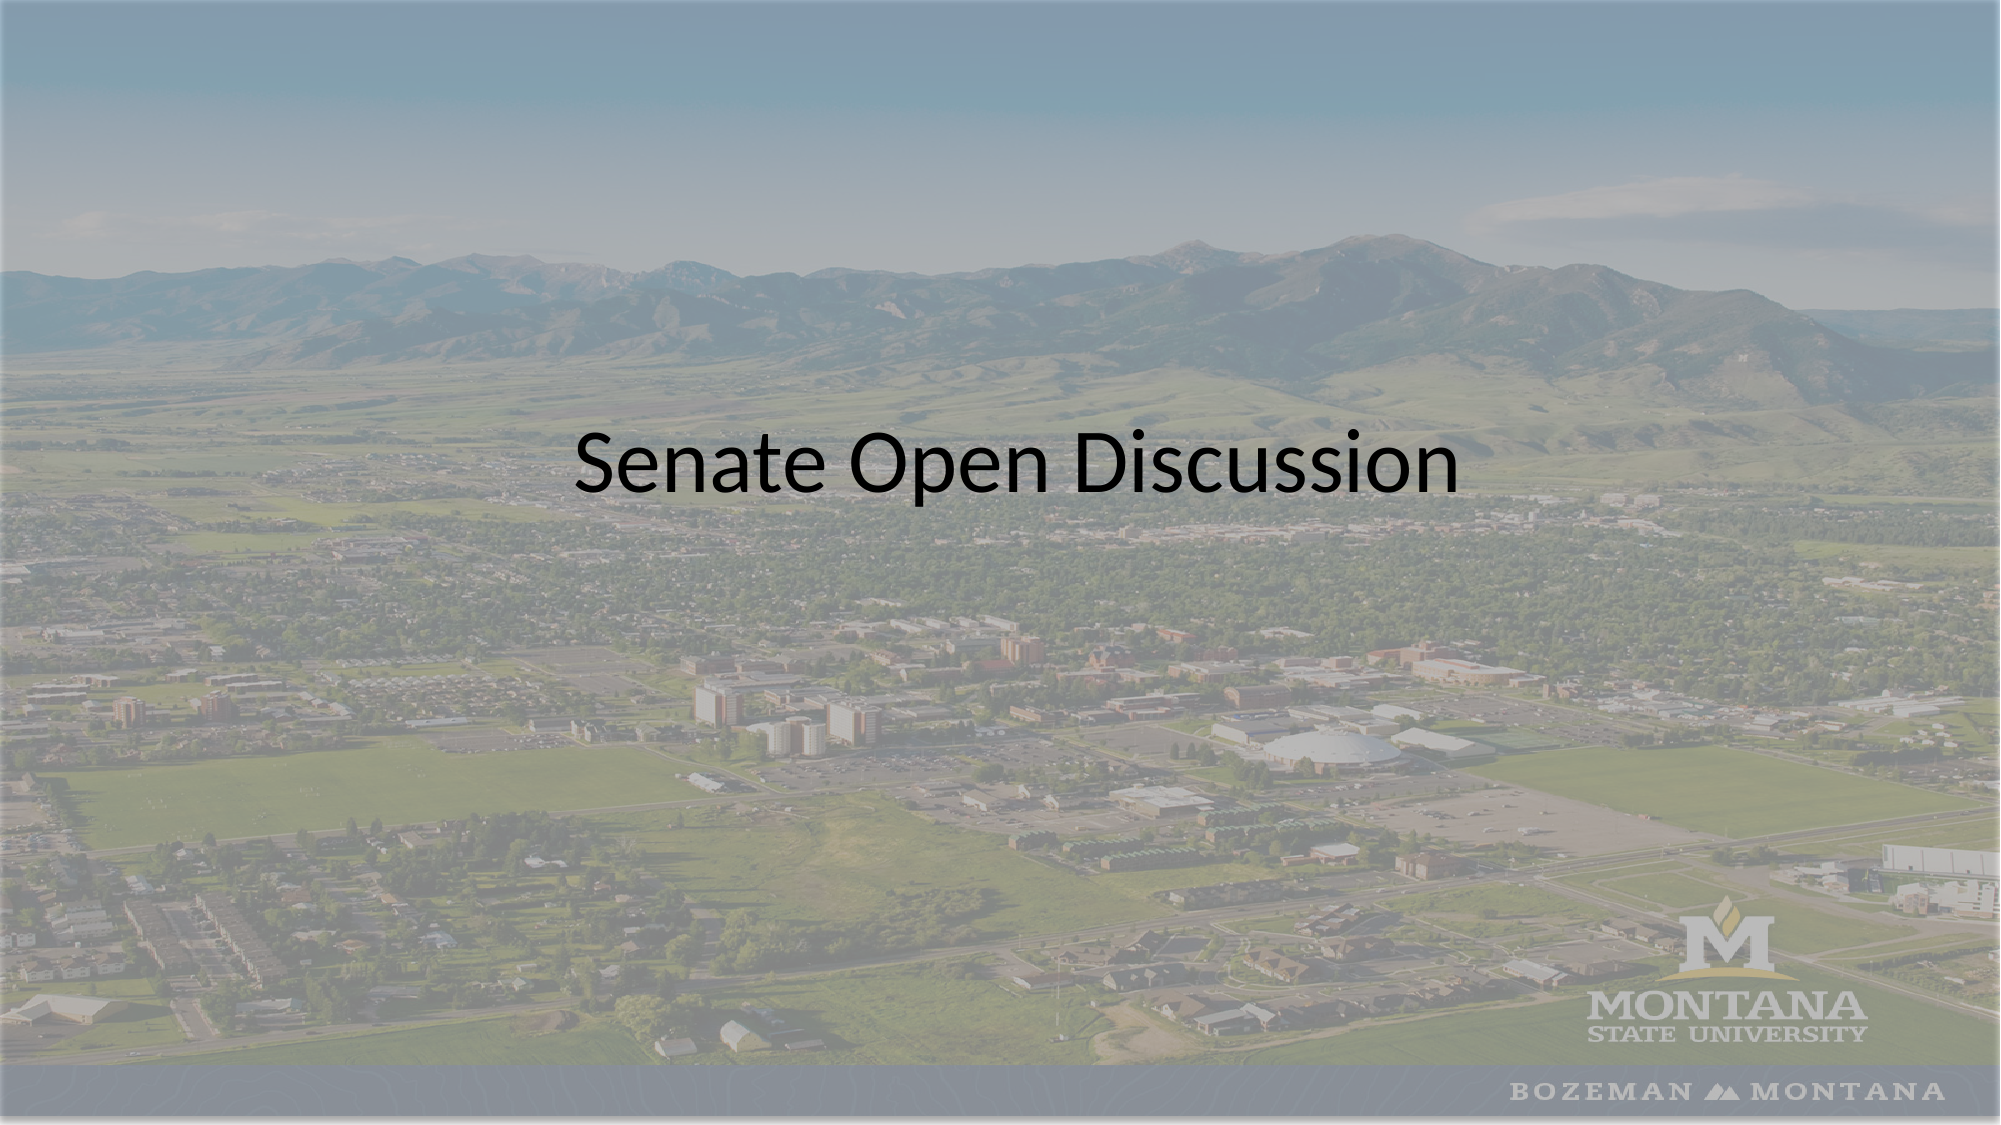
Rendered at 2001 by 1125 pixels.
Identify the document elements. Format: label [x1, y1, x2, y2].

list [0, 0, 2000, 1116]
